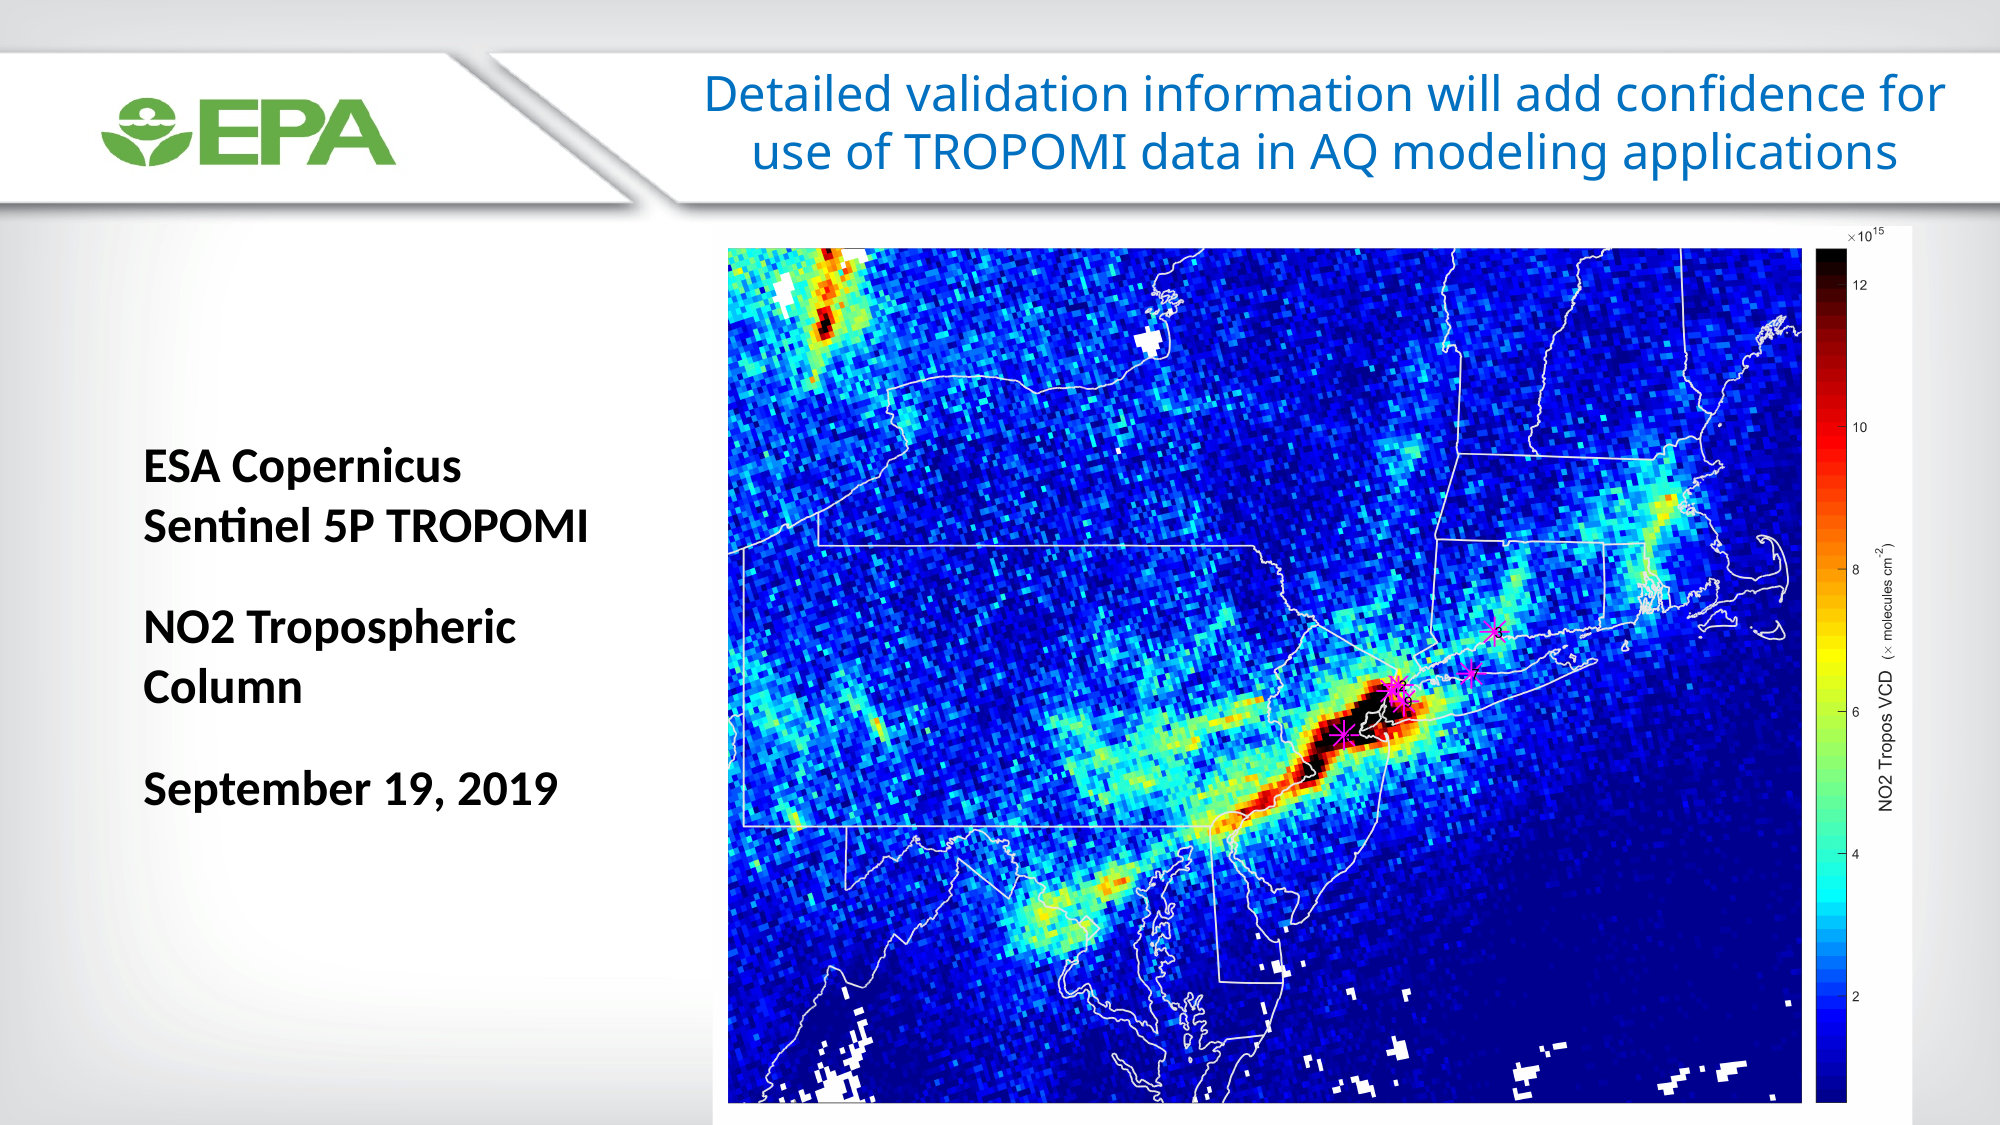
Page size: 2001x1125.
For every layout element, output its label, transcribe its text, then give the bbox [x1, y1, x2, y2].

picture [0, 0, 2000, 1125]
text_box Detailed validation information will add confidence for use of TROPOMI data in AQ modeling applications [649, 54, 2000, 226]
text_box ESA Copernicus Sentinel 5P TROPOMI NO2 Tropospheric Column September 19, 2019 [128, 424, 656, 824]
